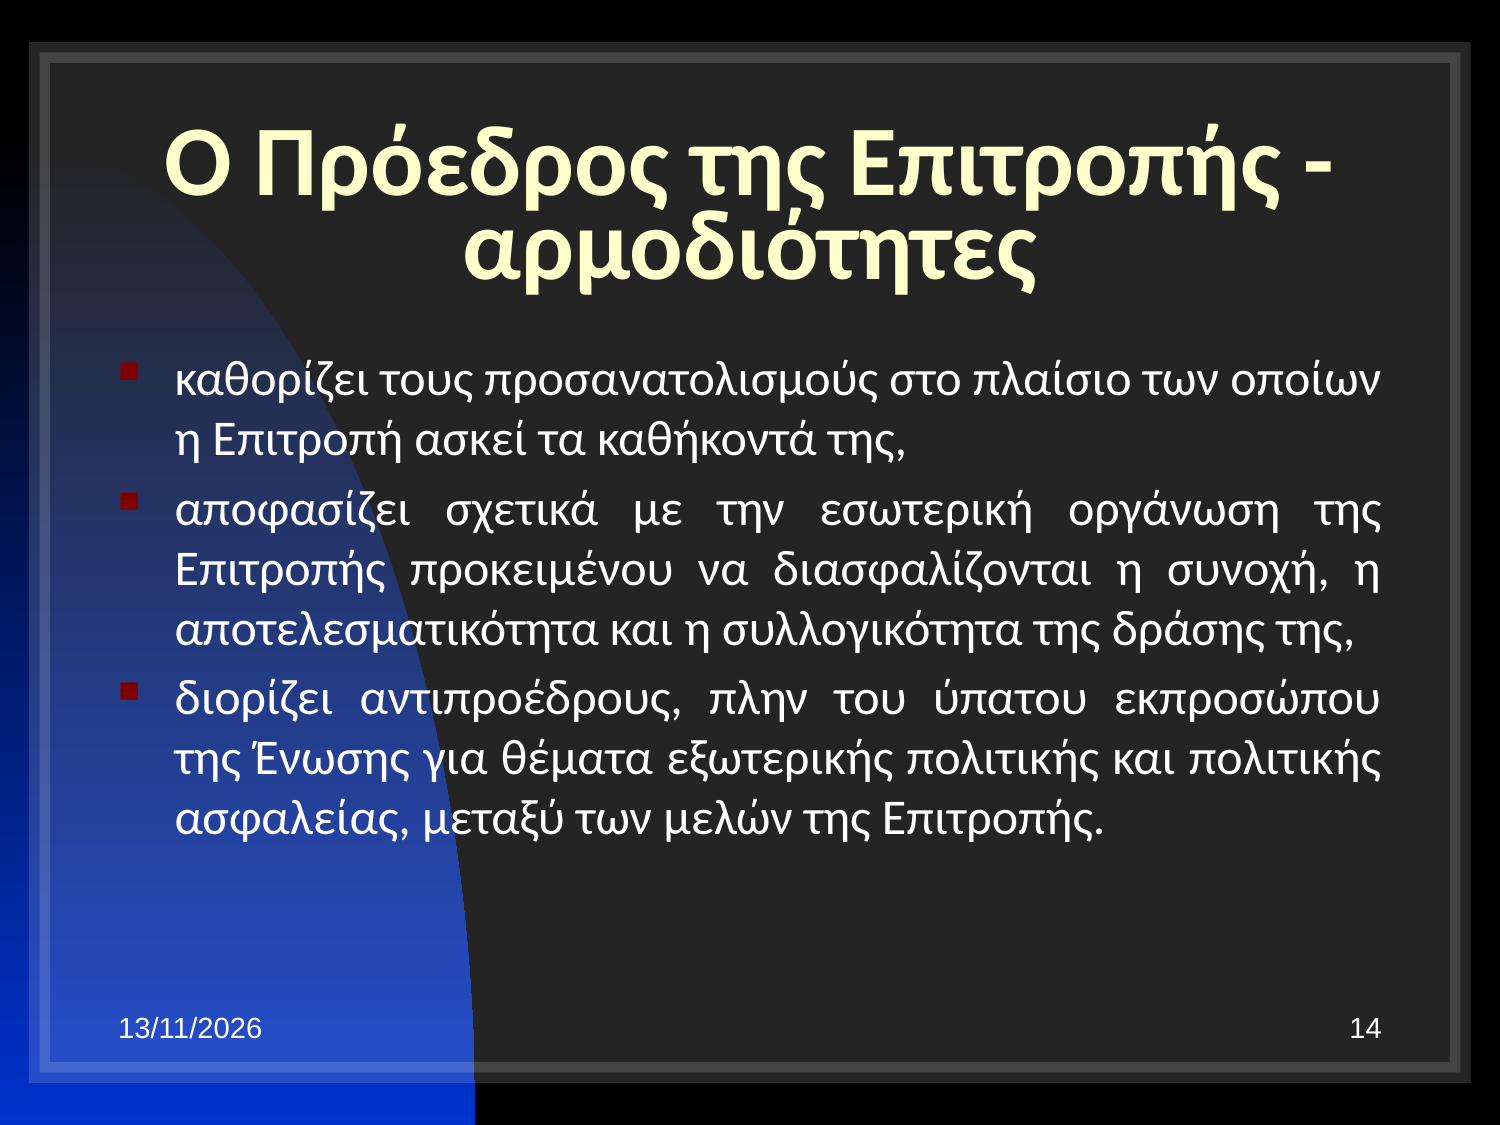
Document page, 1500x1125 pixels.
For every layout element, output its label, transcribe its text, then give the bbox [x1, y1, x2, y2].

list καθορίζει τους προσανατολισμούς στο πλαίσιο των οποίων η Επιτροπή ασκεί τα καθήκοντά της, αποφασίζει σχετικά με την εσωτερική οργάνωση της Επιτροπής προκειμένου να διασφαλίζονται η συνοχή, η αποτελεσματικότητα και η συλλογικότητα της δράσης της, διορίζει αντιπροέδρους, πλην του ύπατου εκπροσώπου της Ένωσης για θέματα εξωτερικής πολιτικής και πολιτικής ασφαλείας, μεταξύ των μελών της Επιτροπής. [103, 337, 1397, 973]
slide_number 14 [1059, 996, 1397, 1057]
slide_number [103, 996, 441, 1057]
text_box [38, 51, 1461, 1073]
title Ο Πρόεδρος της Επιτροπής - αρμοδιότητες [103, 103, 1397, 322]
